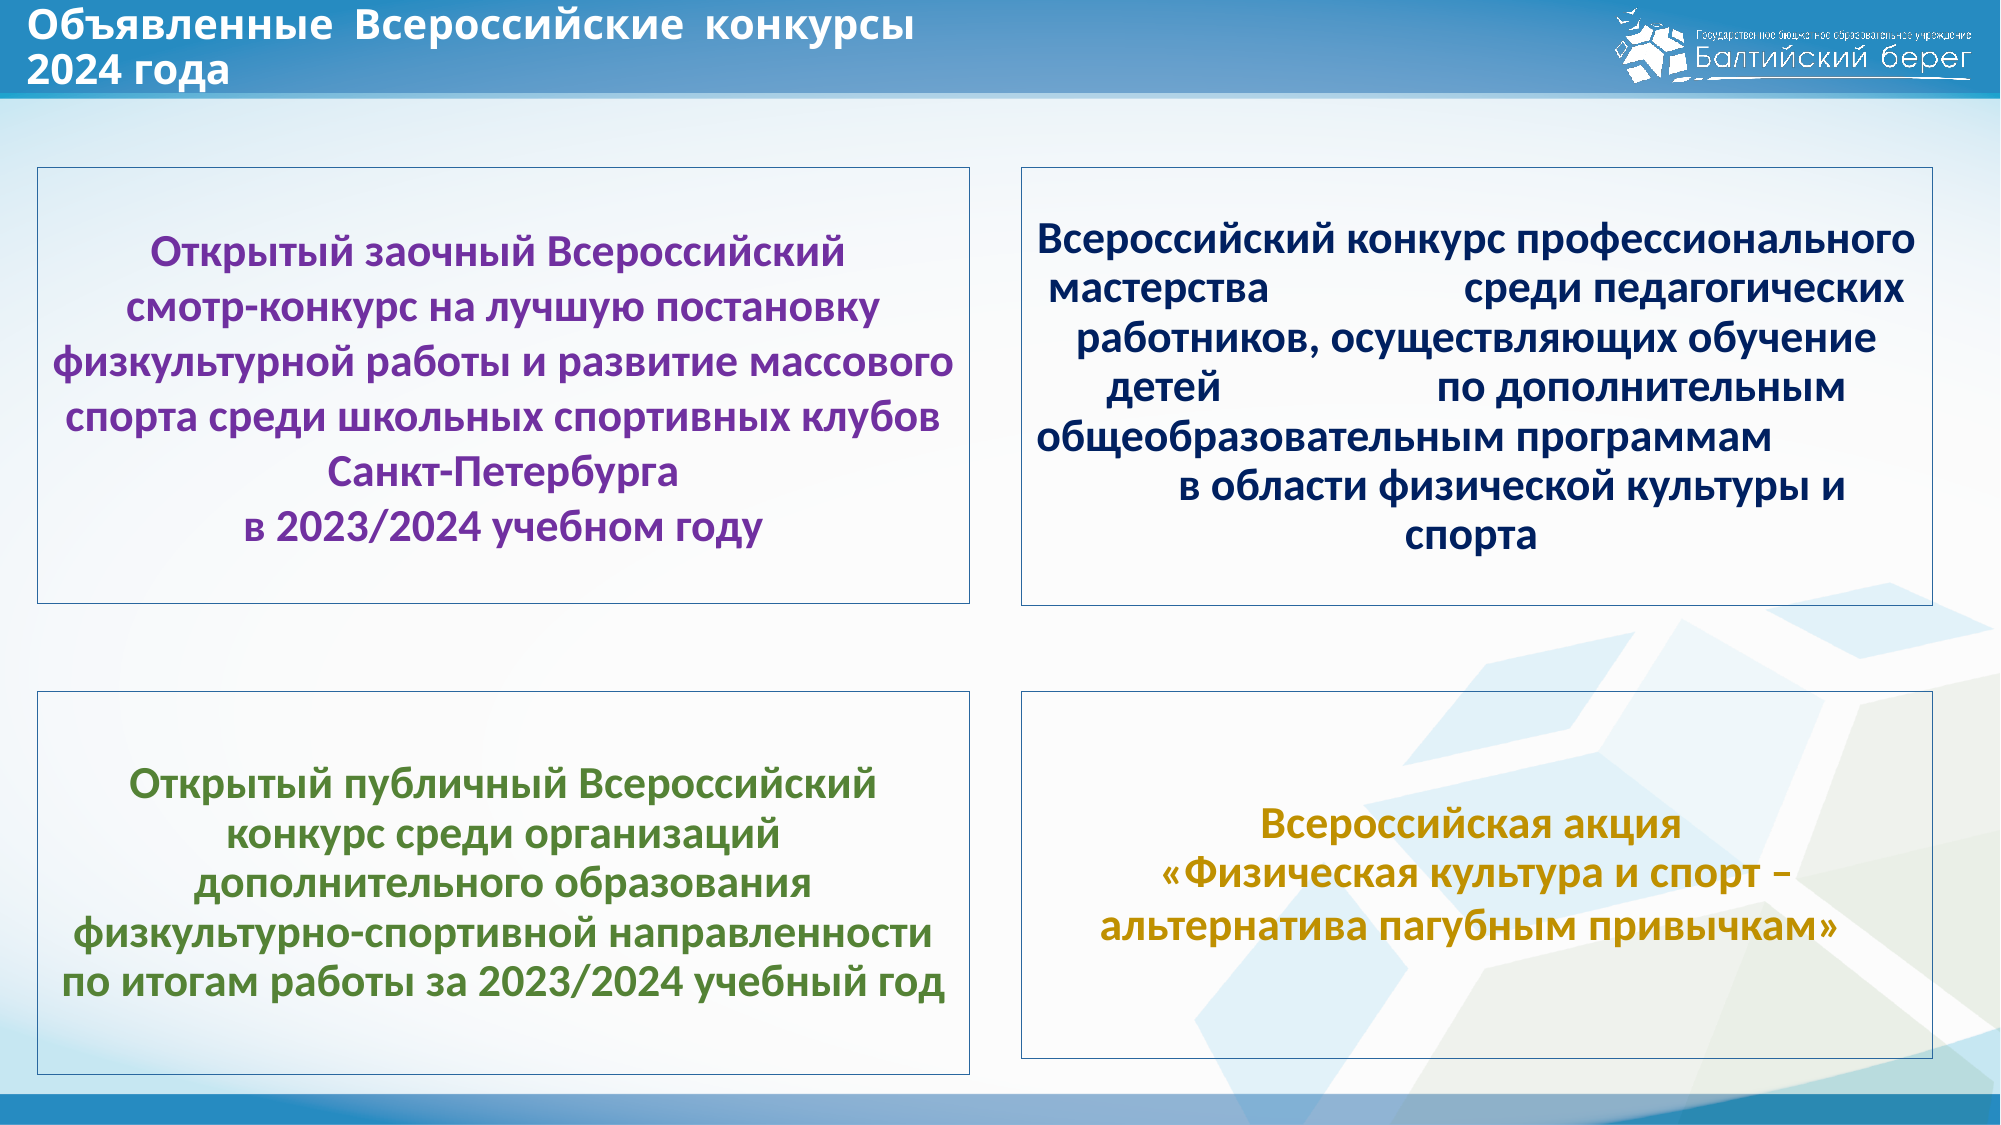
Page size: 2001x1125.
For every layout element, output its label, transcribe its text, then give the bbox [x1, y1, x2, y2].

text_box Всероссийский конкурс профессионального мастерства среди педагогических работников, осуществляющих обучение детей по дополнительным общеобразовательным программам в области физической культуры и спорта [1021, 167, 1933, 606]
title Объявленные Всероссийские конкурсы 2024 года [11, 0, 932, 97]
text_box Всероссийская акция «Физическая культура и спорт – альтернатива пагубным привычкам» [1021, 691, 1933, 1059]
text_box Открытый заочный Всероссийский смотр-конкурс на лучшую постановку физкультурной работы и развитие массового спорта среди школьных спортивных клубов Санкт-Петербурга в 2023/2024 учебном году [37, 167, 970, 604]
text_box Открытый публичный Всероссийский конкурс среди организаций дополнительного образования физкультурно-спортивной направленности по итогам работы за 2023/2024 учебный год [37, 691, 970, 1075]
picture [0, 0, 2001, 1125]
picture [1601, 3, 1984, 90]
